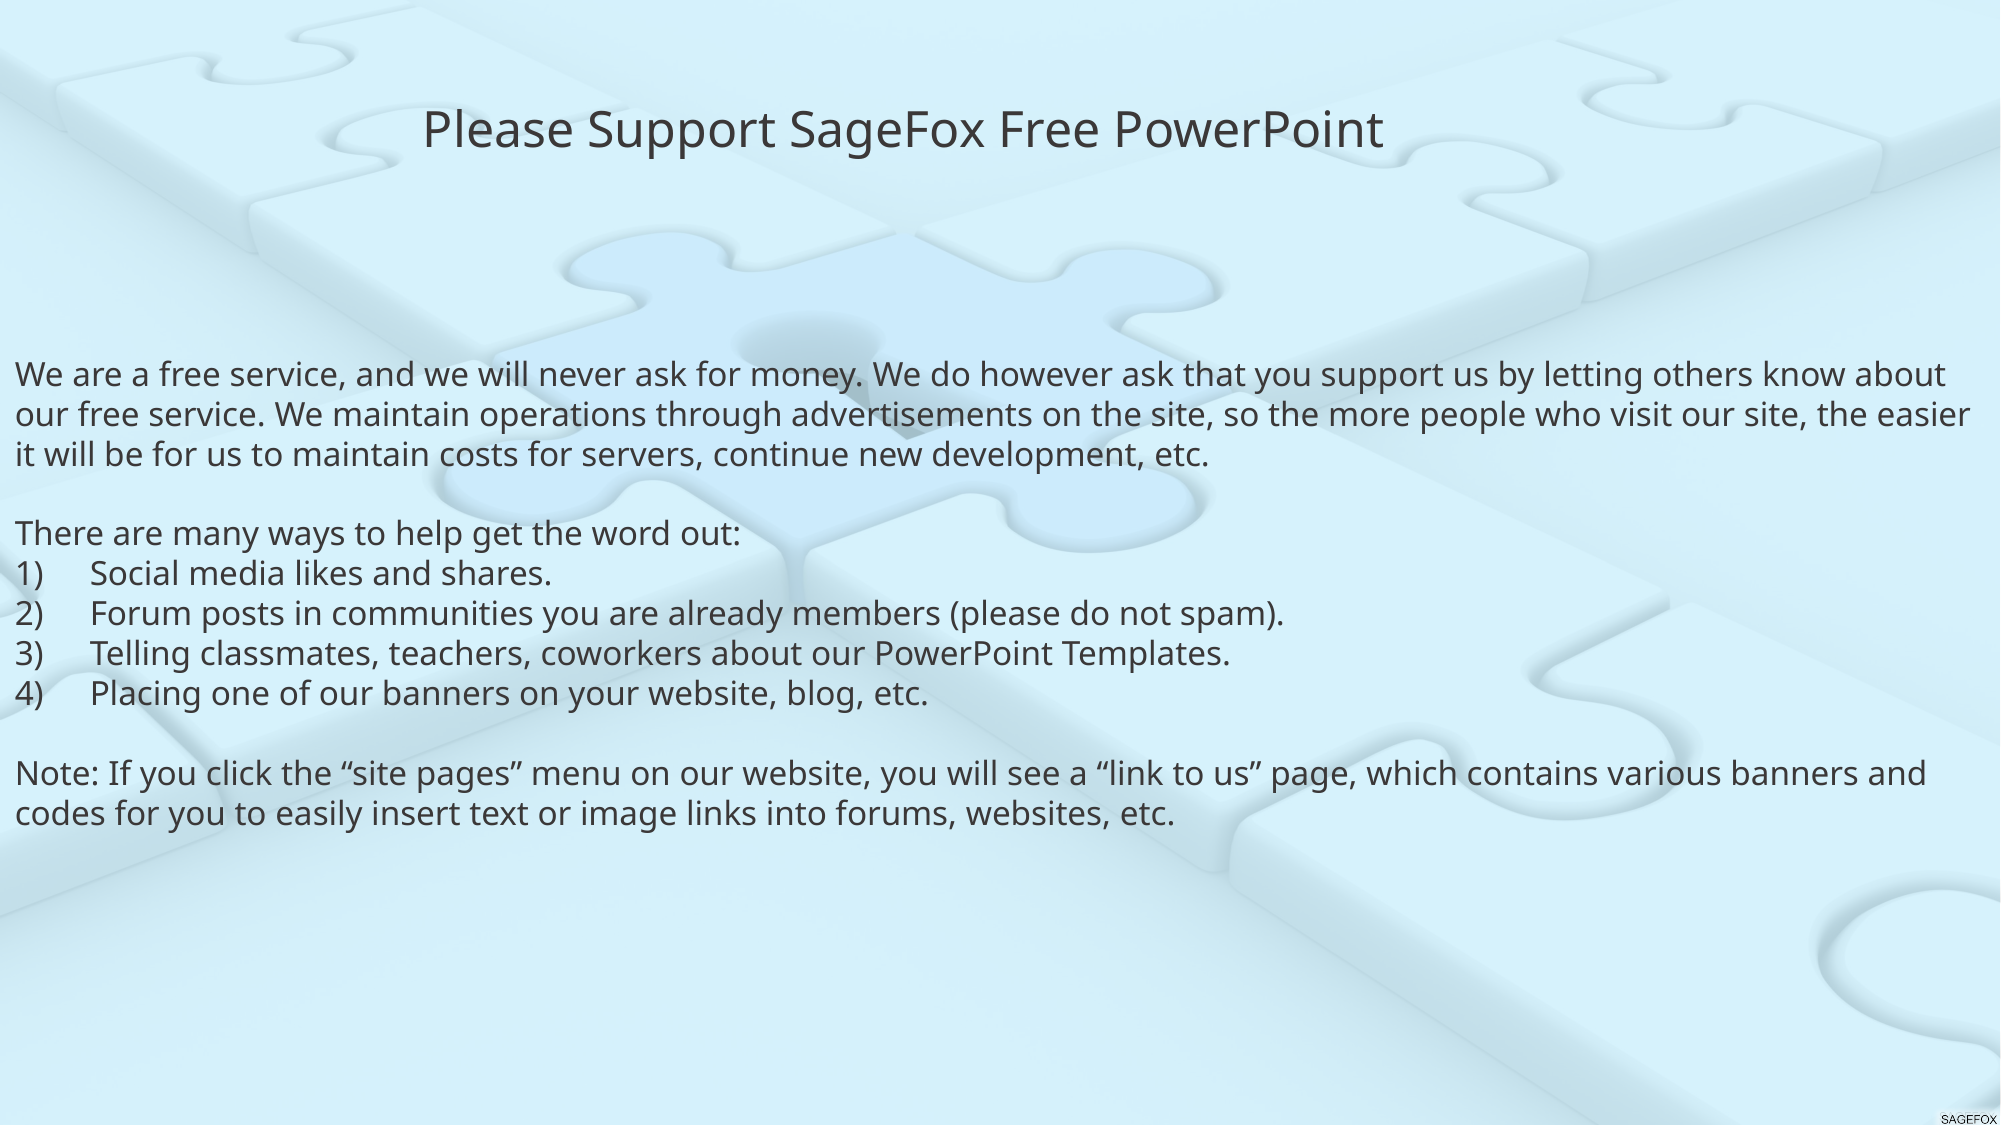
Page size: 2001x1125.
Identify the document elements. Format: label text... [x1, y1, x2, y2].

picture [1938, 1114, 1999, 1125]
text_box We are a free service, and we will never ask for money. We do however ask that you support us by letting others know about our free service. We maintain operations through advertisements on the site, so the more people who visit our site, the easier it will be for us to maintain costs for servers, continue new development, etc. There are many ways to help get the word out: Social media likes and shares. Forum posts in communities you are already members (please do not spam). Telling classmates, teachers, coworkers about our PowerPoint Templates. Placing one of our banners on your website, blog, etc. Note: If you click the “site pages” menu on our website, you will see a “link to us” page, which contains various banners and codes for you to easily insert text or image links into forums, websites, etc. [0, 0, 2000, 1125]
title Please Support SageFox Free PowerPoint [363, 72, 1444, 190]
